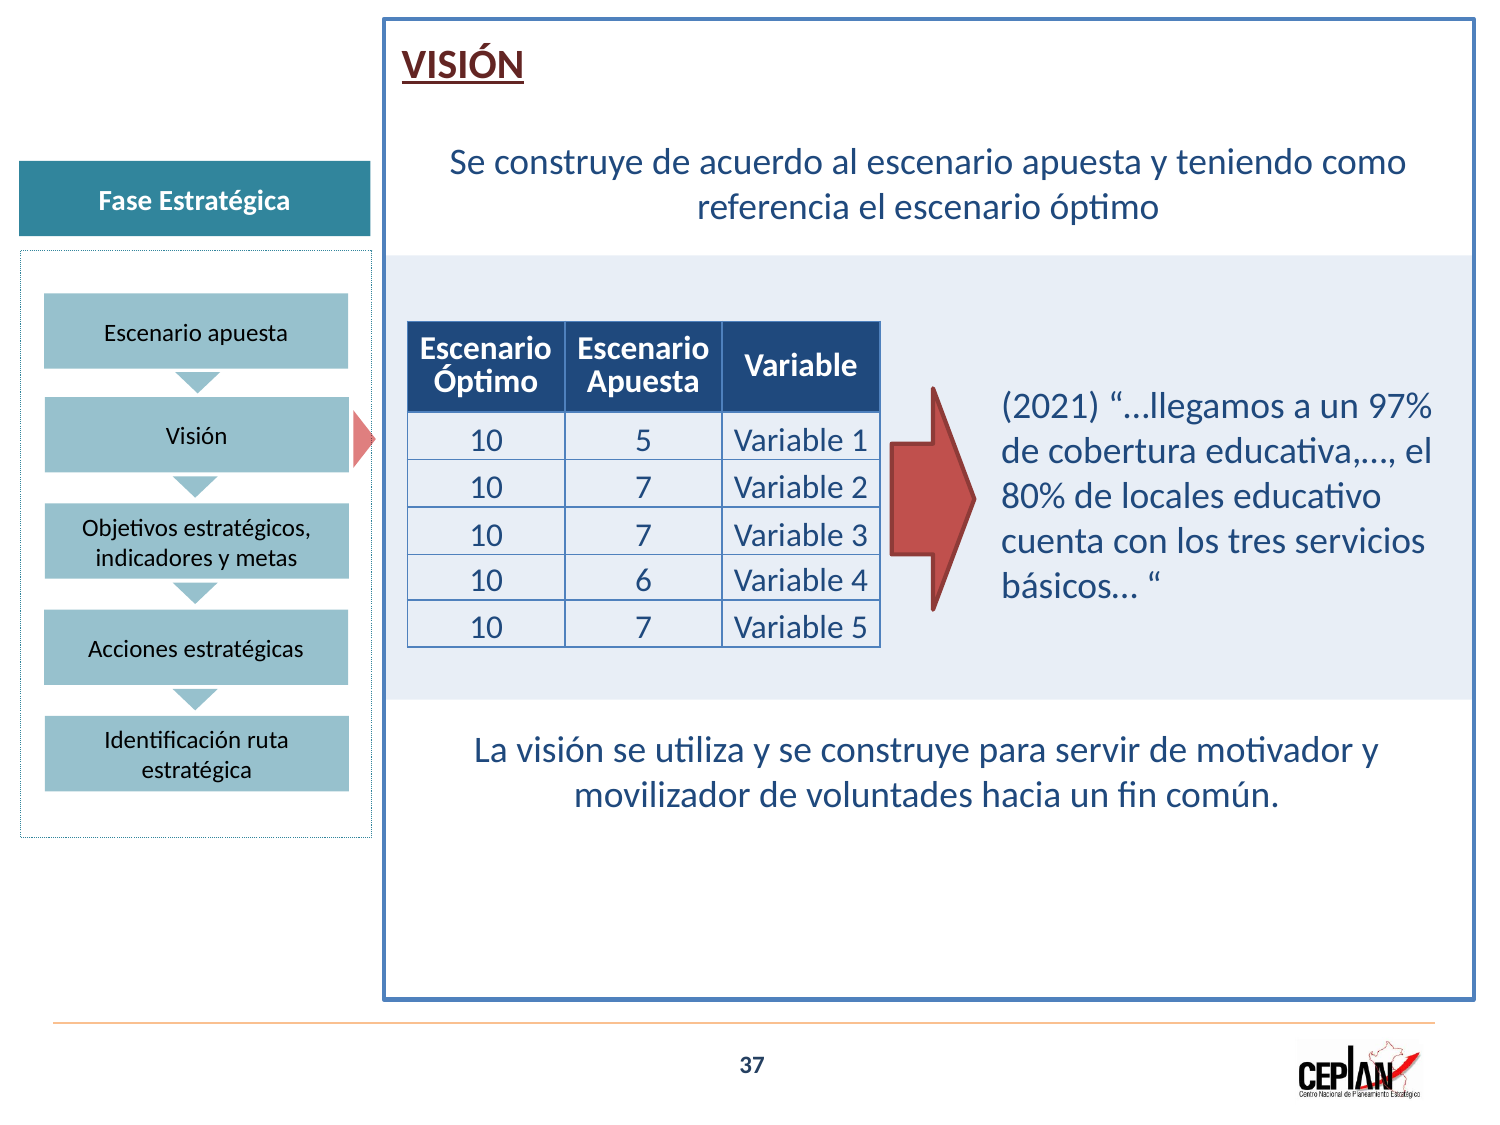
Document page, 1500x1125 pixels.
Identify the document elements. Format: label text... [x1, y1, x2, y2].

table_header Variable [723, 322, 879, 411]
text_box [170, 580, 220, 606]
table_cell 10 [408, 460, 564, 506]
table_cell Variable 5 [723, 601, 879, 646]
text_box VISIÓN [386, 29, 1137, 95]
text_box [18, 248, 374, 840]
text_box [170, 686, 220, 712]
picture [1295, 1036, 1424, 1105]
text_box Se construye de acuerdo al escenario apuesta y teniendo como referencia el escenario óptimo [386, 130, 1471, 235]
table_header Escenario Apuesta [566, 322, 721, 411]
text_box [351, 408, 378, 470]
slide_number 37 [577, 1034, 928, 1094]
table_cell 6 [566, 555, 721, 599]
table_cell Variable 2 [723, 460, 879, 506]
text_box Identificación ruta estratégica [43, 714, 351, 793]
table_cell Variable 3 [723, 508, 879, 554]
text_box Fase Estratégica [17, 159, 372, 238]
table_cell 7 [566, 601, 721, 646]
table_cell 10 [408, 555, 564, 599]
text_box [889, 386, 977, 612]
table_cell 7 [566, 460, 721, 506]
table_cell 7 [566, 508, 721, 554]
text_box (2021) “…llegamos a un 97% de cobertura educativa,…, el 80% de locales educativo cuenta con los tres servicios básicos… “ [986, 373, 1471, 614]
text_box [173, 369, 223, 395]
table_cell 10 [408, 508, 564, 554]
text_box Escenario apuesta [42, 291, 350, 371]
table_cell 10 [408, 601, 564, 646]
text_box [170, 474, 220, 500]
text_box Acciones estratégicas [42, 608, 350, 687]
table_cell 10 [408, 413, 564, 459]
table_cell Variable 1 [723, 413, 879, 459]
table_header Escenario Óptimo [408, 322, 564, 411]
table_cell 5 [566, 413, 721, 459]
table_cell Variable 4 [723, 555, 879, 599]
text_box Objetivos estratégicos, indicadores y metas [43, 501, 351, 581]
text_box Visión [43, 395, 351, 474]
text_box La visión se utiliza y se construye para servir de motivador y movilizador de voluntades hacia un fin común. [383, 718, 1471, 868]
text_box [382, 17, 1476, 1002]
